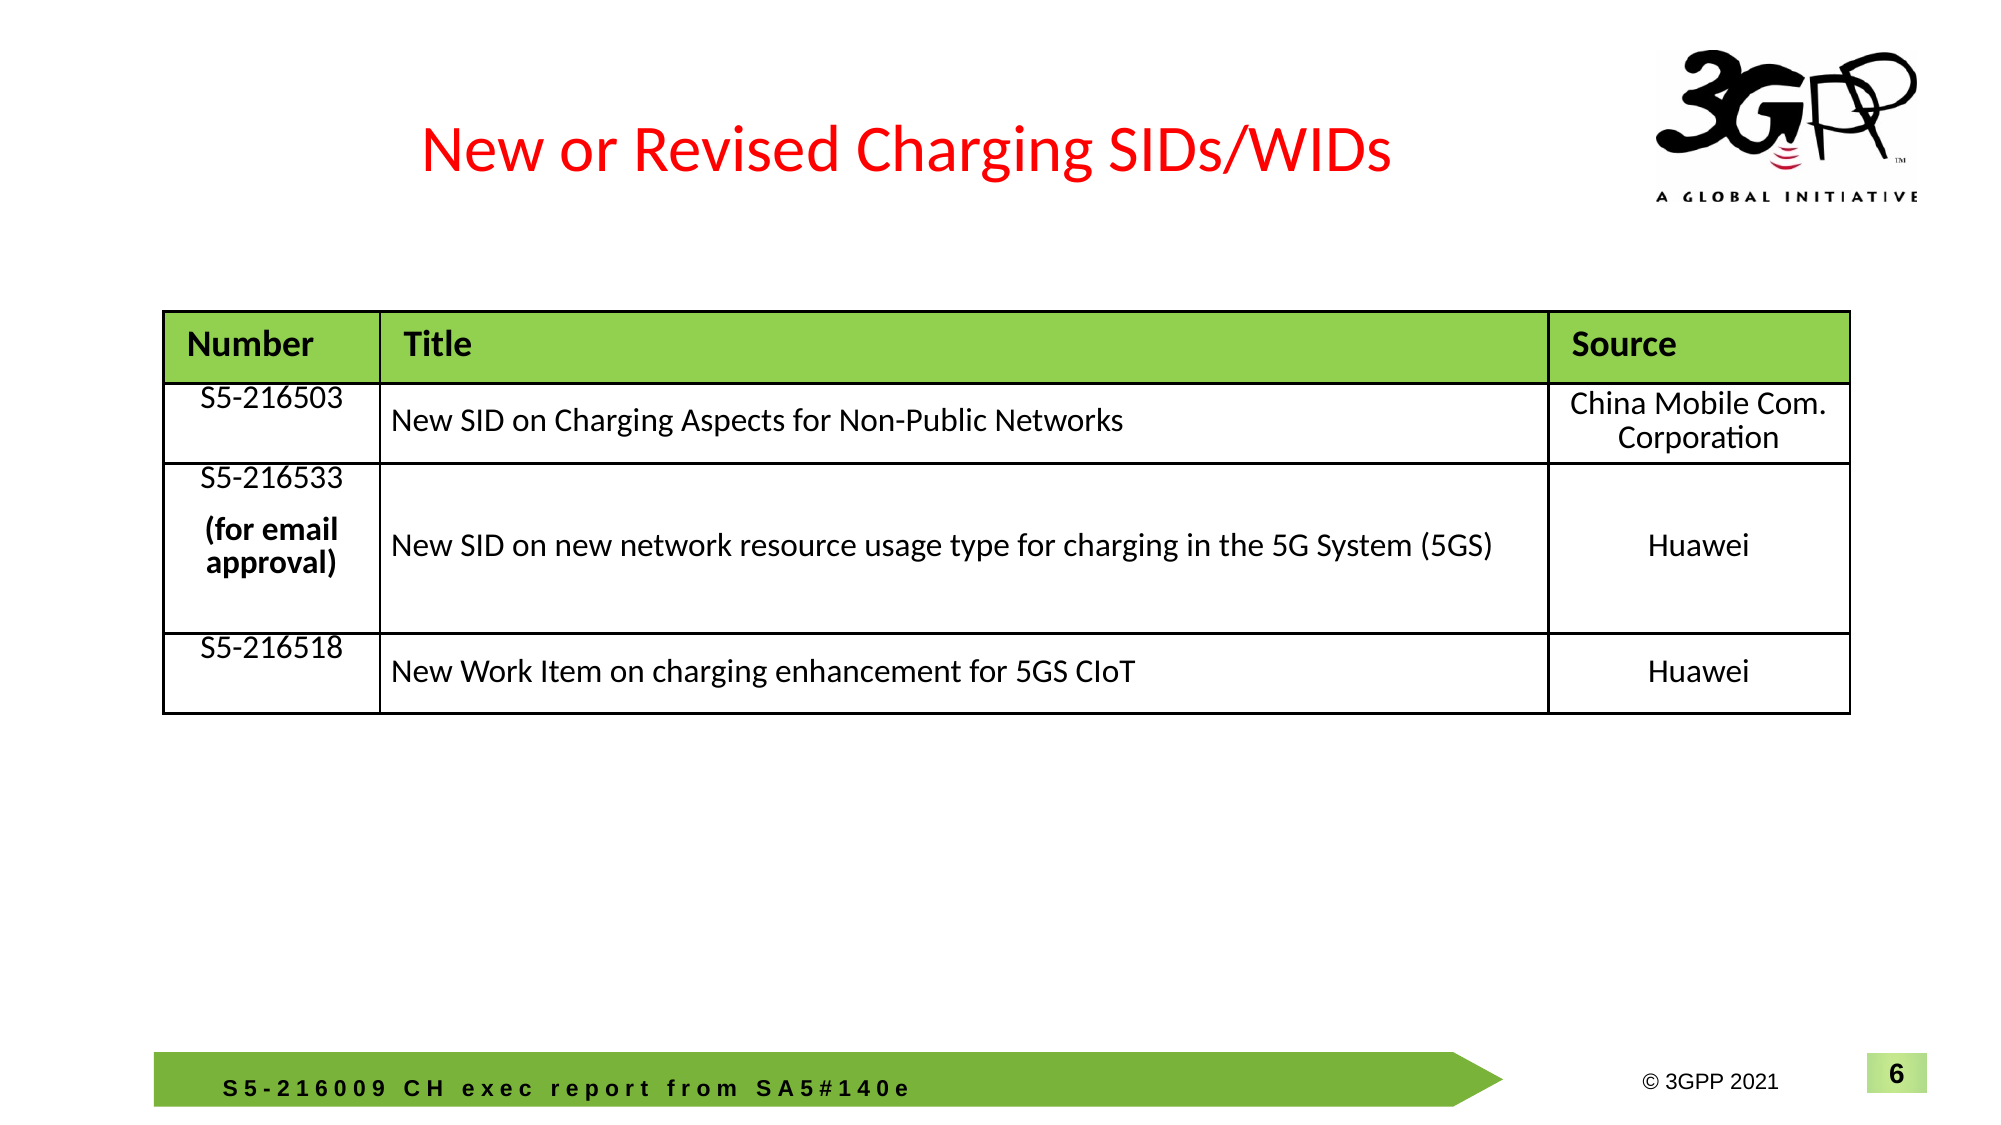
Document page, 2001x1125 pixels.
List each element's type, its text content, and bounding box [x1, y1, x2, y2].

picture [1656, 50, 1917, 202]
table_cell New Work Item on charging enhancement for 5GS CIoT [381, 635, 1547, 712]
table_cell S5-216533 (for email approval) [165, 465, 379, 632]
table_cell Huawei [1550, 635, 1849, 712]
text_box New or Revised Charging SIDs/WIDs [303, 88, 1511, 202]
table_header Source [1550, 313, 1849, 382]
table_cell China Mobile Com. Corporation [1550, 385, 1849, 462]
table_cell S5-216503 [165, 385, 379, 462]
table_header Title [381, 313, 1547, 382]
table_cell S5-216518 [165, 635, 379, 712]
table_cell Huawei [1550, 465, 1849, 632]
table_cell New SID on Charging Aspects for Non-Public Networks [381, 385, 1547, 462]
table_header Number [165, 313, 379, 382]
table_cell Information [1867, 1053, 1927, 1093]
table_cell New SID on new network resource usage type for charging in the 5G System (5GS) [381, 465, 1547, 632]
